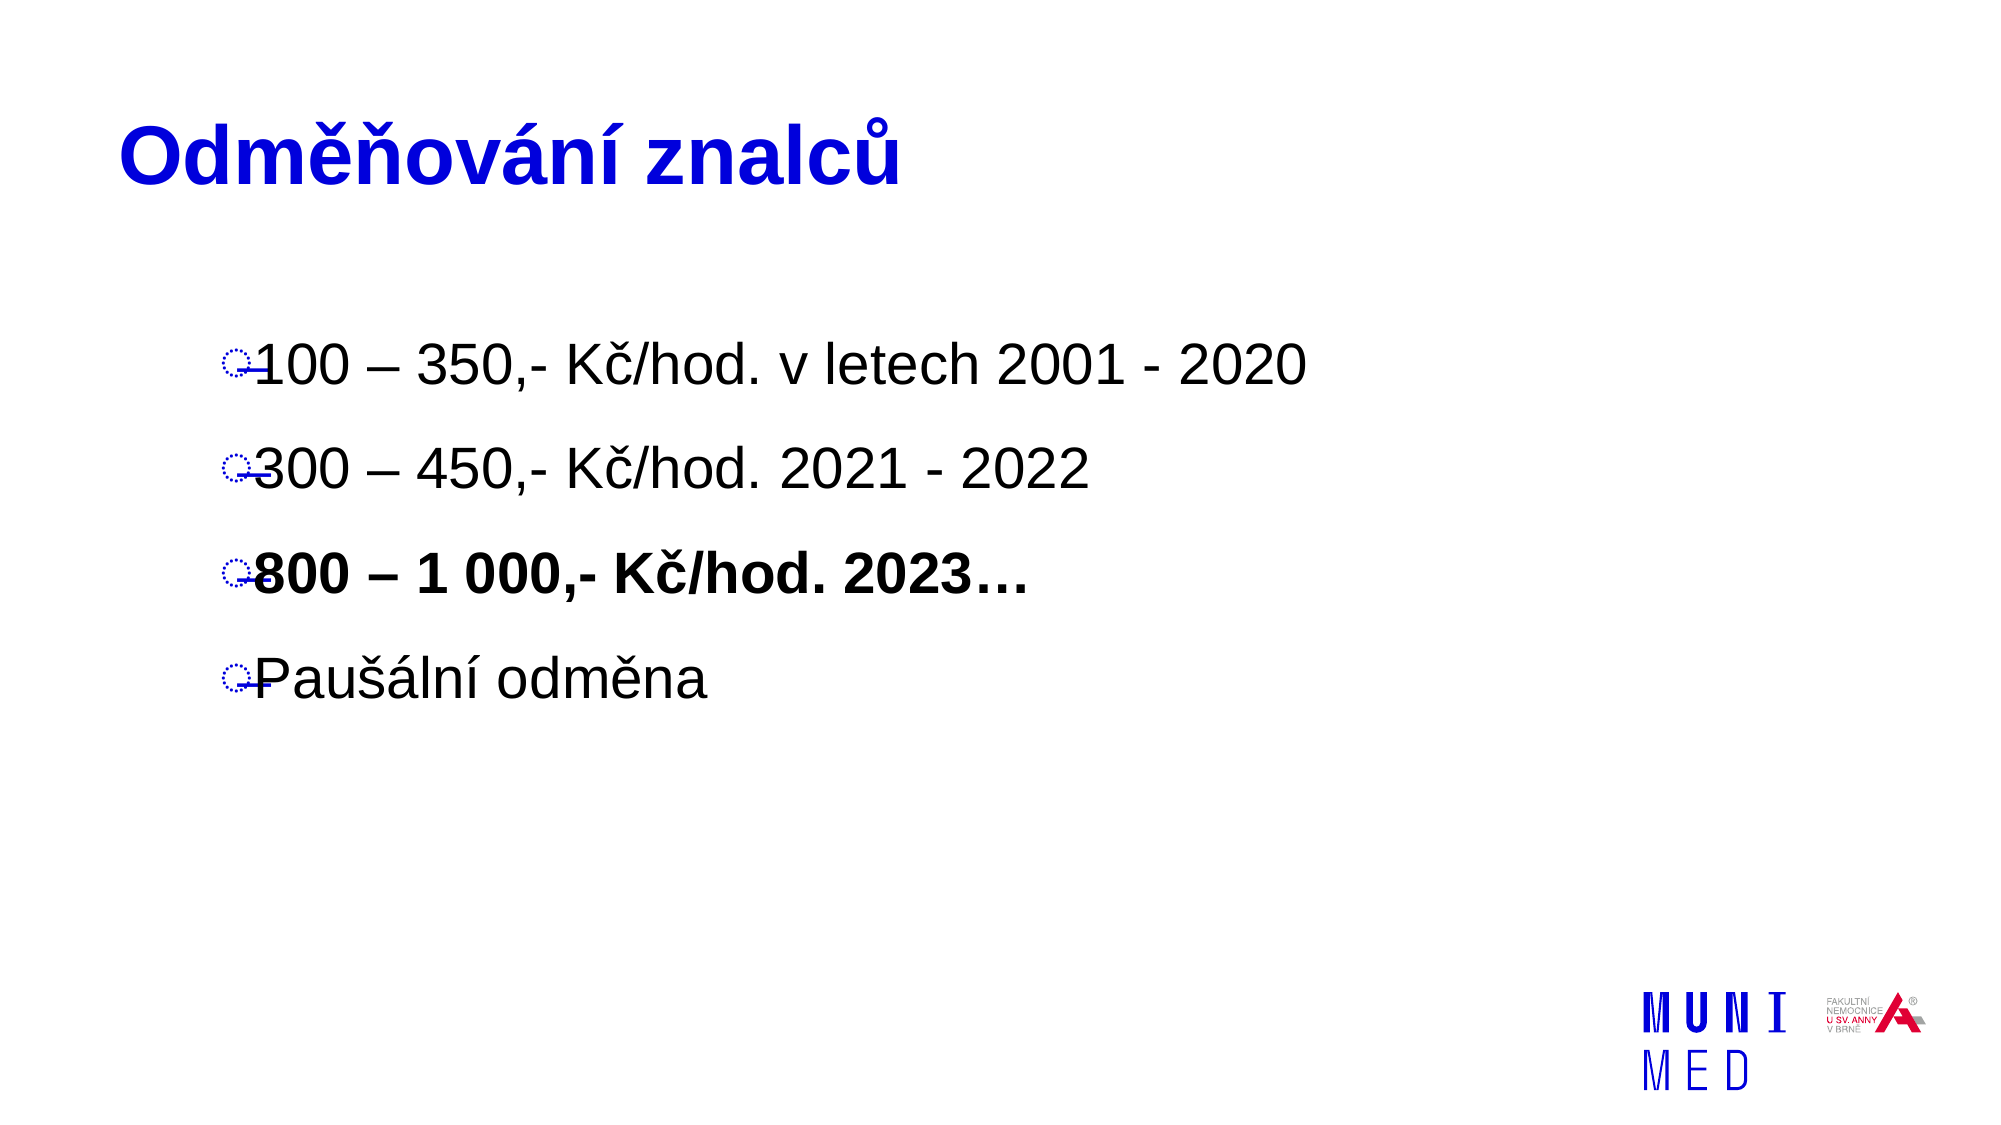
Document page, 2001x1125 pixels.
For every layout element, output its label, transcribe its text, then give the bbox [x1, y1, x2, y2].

title Odměňování znalců [118, 118, 1883, 193]
list 100 – 350,- Kč/hod. v letech 2001 - 2020 300 – 450,- Kč/hod. 2021 - 2022 800 – 1 000,- Kč/hod. 2023… Paušální odměna [207, 290, 1675, 1034]
